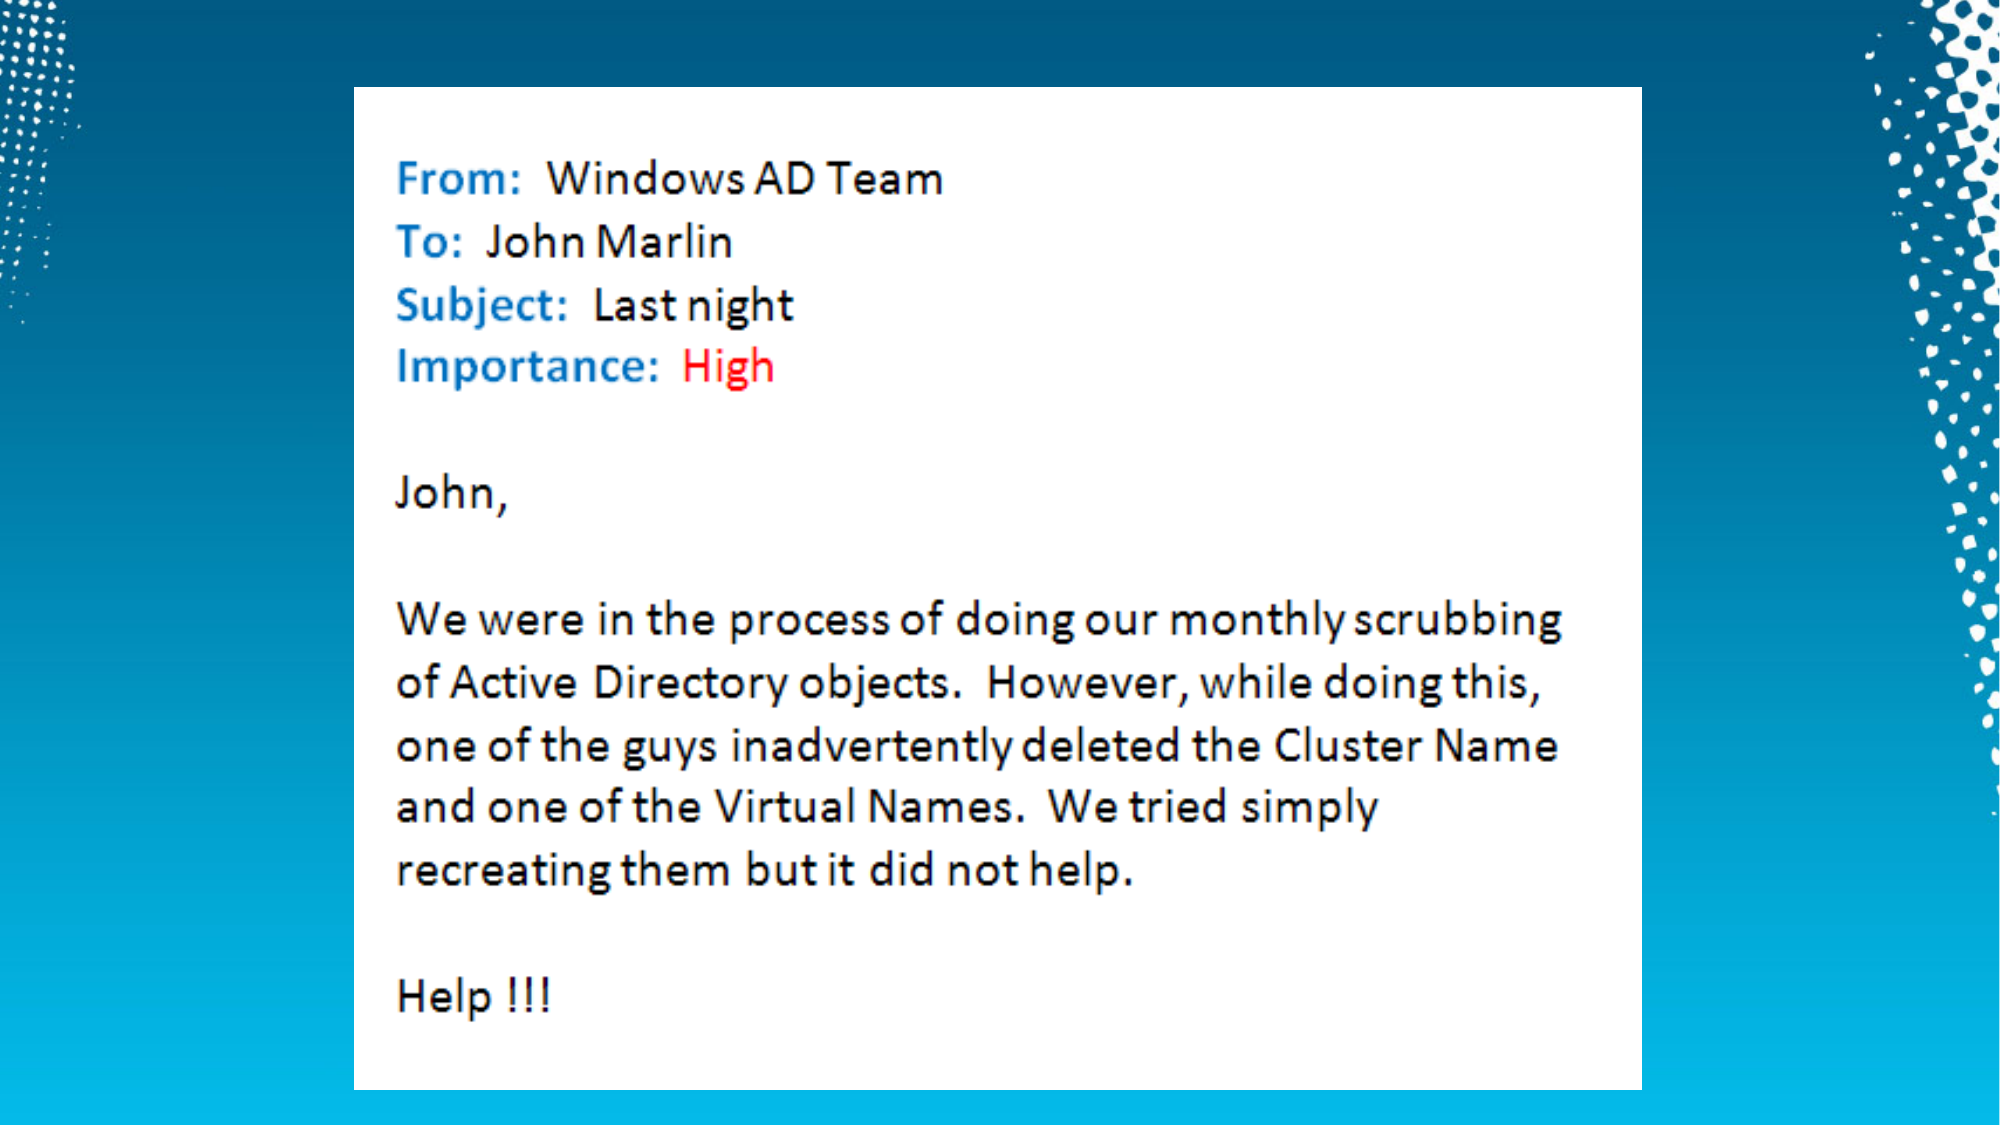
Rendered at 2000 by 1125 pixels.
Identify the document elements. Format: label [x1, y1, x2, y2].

picture [1968, 481, 1978, 492]
picture [1950, 359, 1960, 366]
picture [6, 97, 12, 105]
picture [1972, 570, 1986, 583]
picture [1920, 257, 1932, 264]
picture [33, 88, 42, 97]
picture [1900, 240, 1912, 254]
picture [1907, 77, 1917, 83]
picture [1928, 399, 1939, 415]
picture [16, 22, 23, 34]
picture [1942, 465, 1958, 483]
picture [33, 0, 42, 10]
picture [1979, 657, 1995, 676]
picture [1957, 187, 1971, 200]
picture [1972, 312, 1985, 322]
picture [1982, 714, 1993, 729]
picture [17, 129, 23, 136]
picture [54, 76, 60, 83]
picture [13, 41, 25, 49]
picture [1990, 492, 2000, 505]
picture [0, 155, 5, 163]
picture [1929, 27, 1945, 45]
picture [1955, 557, 1965, 573]
picture [1958, 445, 1968, 460]
picture [11, 55, 21, 64]
picture [1984, 349, 1992, 357]
picture [16, 143, 21, 151]
picture [1922, 200, 1934, 207]
picture [1914, 164, 1923, 177]
picture [9, 84, 15, 91]
picture [1932, 235, 1943, 241]
picture [1978, 517, 1987, 527]
picture [18, 13, 26, 19]
picture [1991, 637, 2000, 652]
picture [58, 32, 66, 41]
picture [41, 59, 48, 67]
picture [1953, 301, 1962, 312]
picture [30, 14, 40, 23]
picture [1914, 308, 1929, 326]
picture [1981, 604, 2000, 620]
picture [45, 16, 55, 24]
picture [1881, 117, 1891, 130]
picture [1970, 426, 1980, 436]
picture [42, 31, 53, 39]
picture [28, 42, 36, 53]
picture [24, 72, 32, 79]
picture [47, 0, 57, 10]
picture [1963, 589, 1976, 607]
picture [1926, 344, 1939, 358]
picture [1969, 625, 1985, 642]
picture [1921, 0, 1934, 8]
picture [18, 0, 29, 6]
picture [1992, 438, 2000, 448]
picture [1952, 502, 1967, 516]
picture [1935, 0, 2000, 306]
picture [1988, 547, 2000, 561]
picture [1980, 460, 1987, 469]
picture [1875, 83, 1881, 96]
picture [33, 116, 40, 124]
picture [31, 131, 37, 138]
picture [1935, 431, 1946, 449]
picture [1925, 141, 1935, 155]
picture [1993, 321, 2000, 339]
picture [1988, 691, 2000, 709]
picture [1889, 152, 1901, 166]
picture [1938, 122, 1950, 133]
picture [1994, 382, 2000, 391]
picture [38, 74, 47, 80]
picture [1930, 291, 1941, 297]
picture [1915, 109, 1924, 119]
picture [1974, 683, 1985, 694]
picture [1909, 274, 1920, 291]
picture [0, 40, 9, 45]
picture [1955, 246, 1965, 256]
picture [1973, 368, 1982, 380]
picture [1935, 177, 1945, 189]
picture [1960, 392, 1970, 403]
picture [1898, 188, 1912, 198]
picture [1892, 212, 1902, 216]
picture [1946, 525, 1956, 533]
picture [56, 47, 64, 55]
picture [26, 57, 34, 68]
picture [1946, 155, 1961, 167]
picture [1983, 404, 1992, 414]
picture [34, 101, 43, 111]
picture [1894, 99, 1902, 106]
picture [1935, 379, 1948, 391]
picture [1991, 747, 2000, 765]
picture [1963, 278, 1976, 291]
picture [10, 69, 17, 78]
picture [1945, 213, 1955, 220]
picture [1948, 413, 1958, 424]
picture [1866, 51, 1874, 59]
picture [1919, 367, 1930, 378]
picture [1925, 87, 1941, 99]
picture [43, 42, 49, 53]
picture [29, 27, 38, 38]
picture [1995, 582, 2000, 595]
picture [355, 88, 1641, 1089]
picture [1963, 535, 1977, 550]
picture [1911, 223, 1918, 230]
picture [1963, 335, 1972, 344]
picture [0, 24, 9, 33]
picture [3, 10, 11, 18]
picture [55, 62, 62, 69]
picture [1942, 269, 1953, 276]
picture [1941, 324, 1952, 332]
